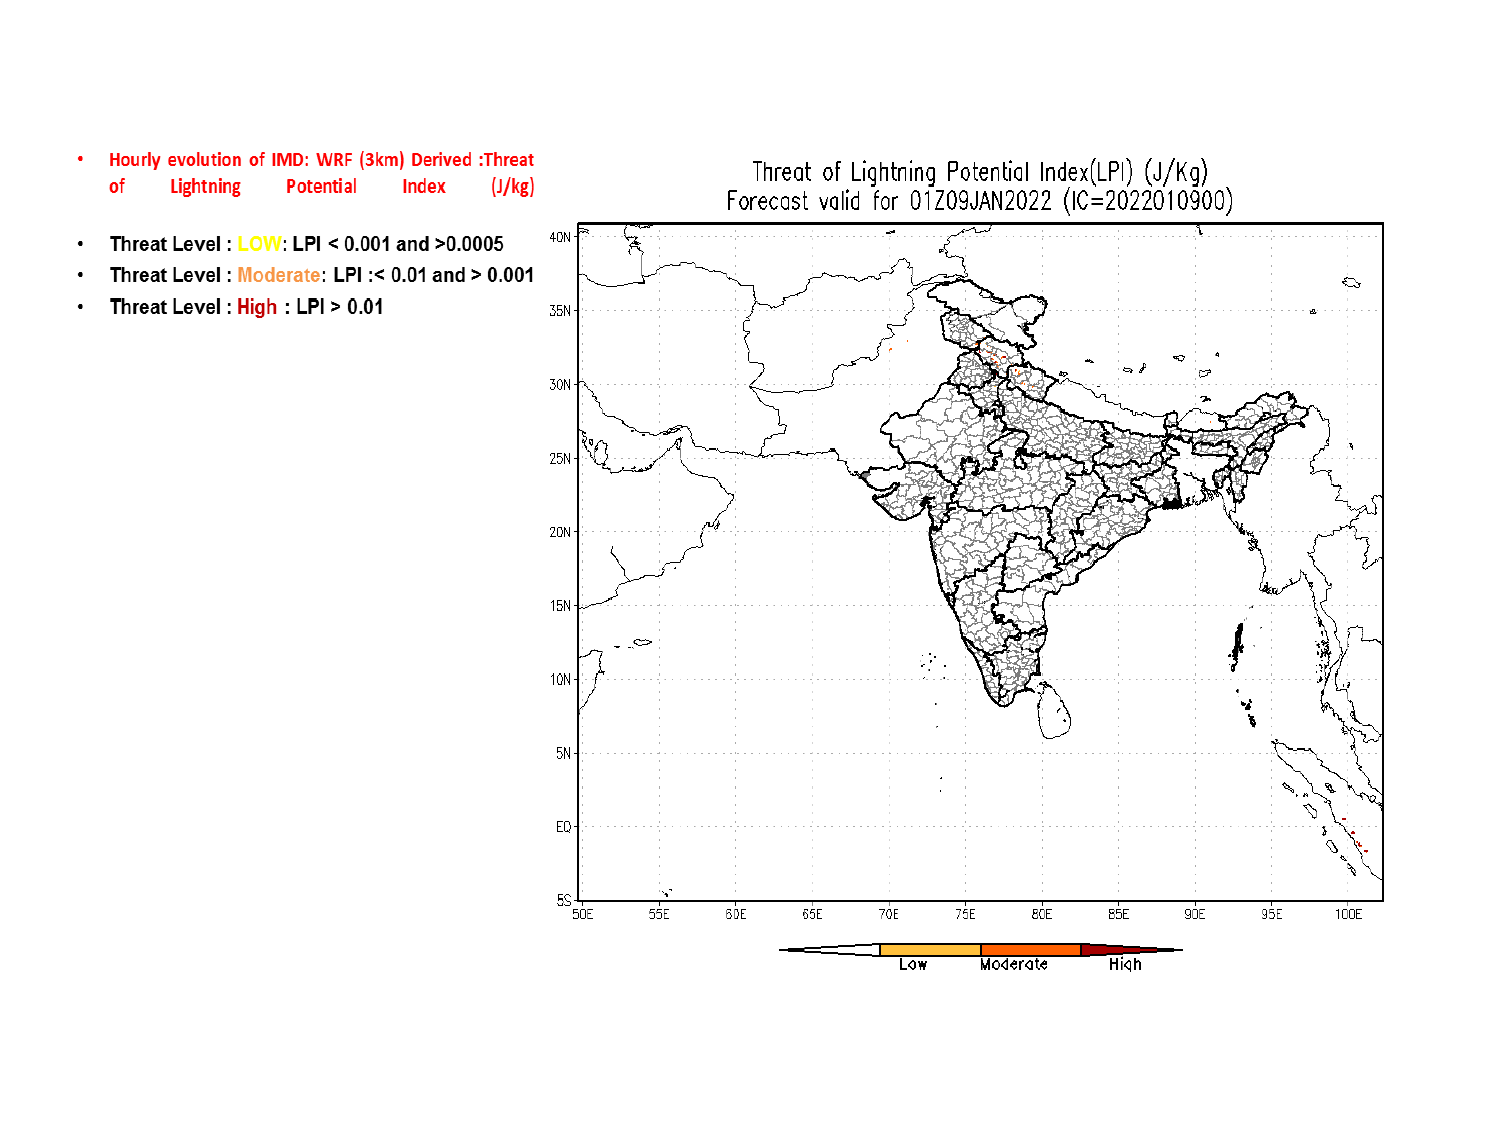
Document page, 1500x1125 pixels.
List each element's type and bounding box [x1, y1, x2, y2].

picture [74, 149, 1426, 976]
